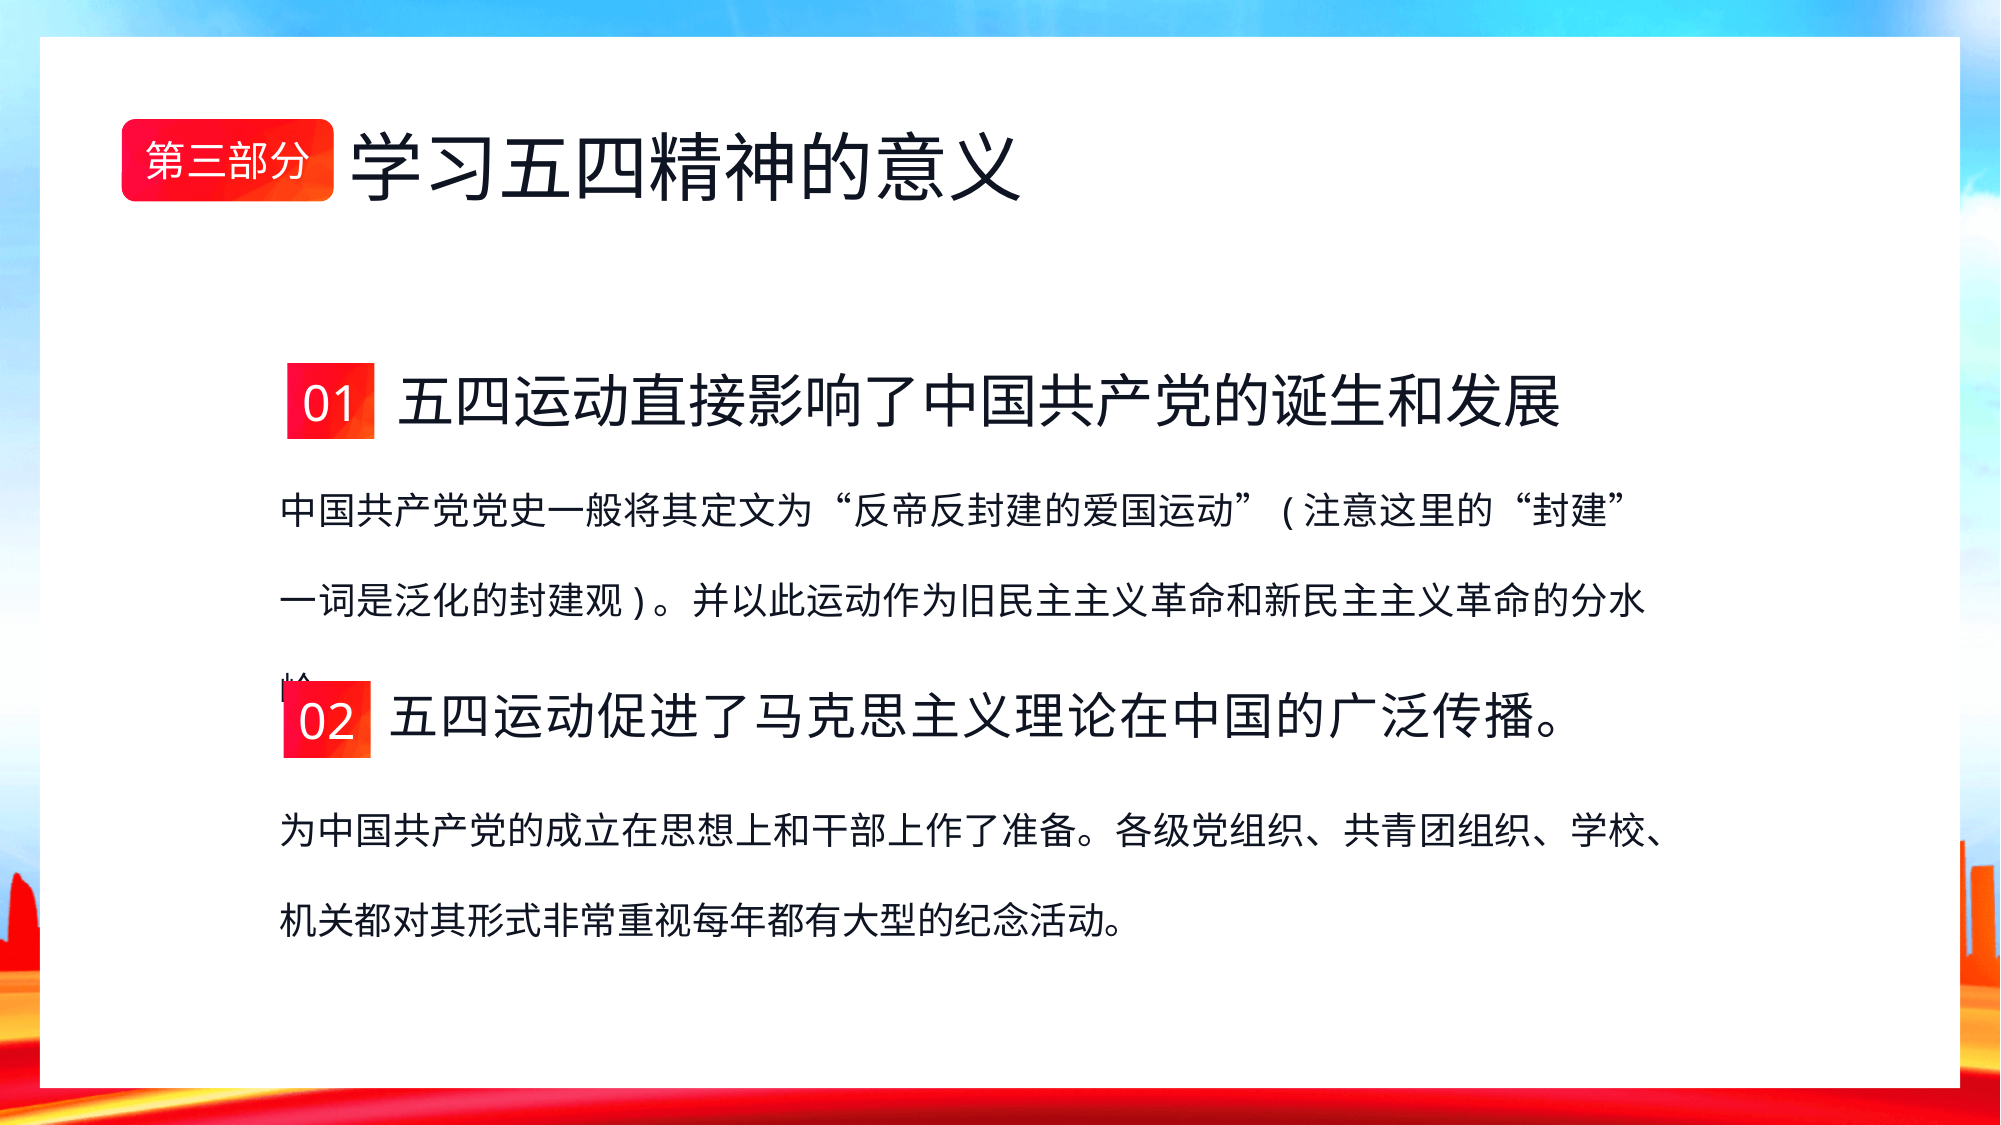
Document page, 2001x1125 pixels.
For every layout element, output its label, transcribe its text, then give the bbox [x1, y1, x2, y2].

text_box 中国共产党党史一般将其定文为“反帝反封建的爱国运动”(注意这里的“封建” 一词是泛化的封建观)。并以此运动作为旧民主主义革命和新民主主义革命的分水岭。 [265, 434, 1662, 720]
text_box 02 [283, 681, 371, 758]
text_box 为中国共产党的成立在思想上和干部上作了准备。各级党组织、共青团组织、学校、机关都对其形式非常重视每年都有大型的纪念活动。 [265, 754, 1662, 950]
text_box 五四运动直接影响了中国共产党的诞生和发展 [379, 356, 1580, 442]
text_box 01 [287, 363, 375, 439]
picture [0, 0, 2000, 1125]
text_box 五四运动促进了马克思主义理论在中国的广泛传播。 [373, 676, 1552, 752]
